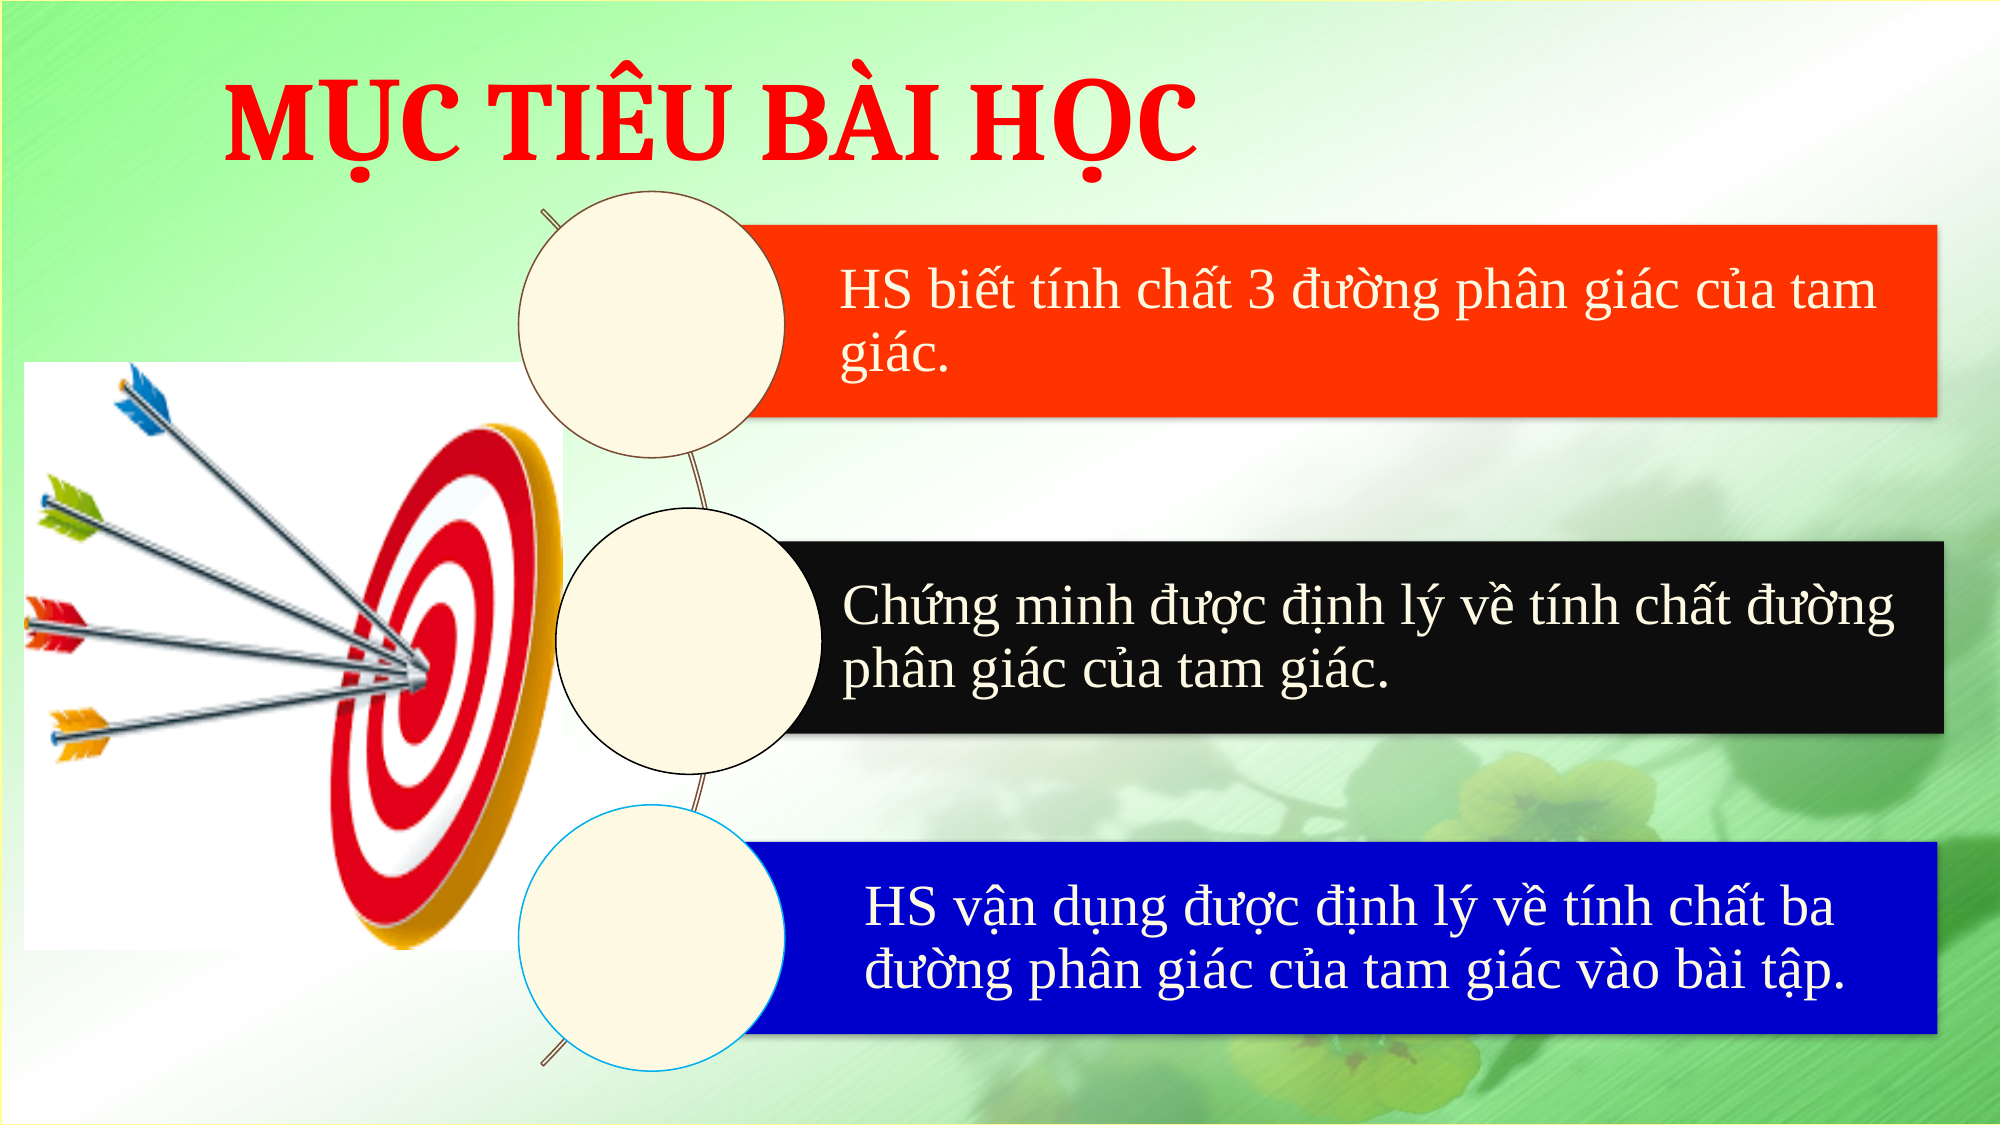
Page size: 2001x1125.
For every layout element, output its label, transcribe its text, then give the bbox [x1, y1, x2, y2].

picture [0, 0, 2001, 1125]
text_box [524, 187, 1938, 1088]
title MỤC TIÊU BÀI HỌC [197, 21, 1225, 210]
